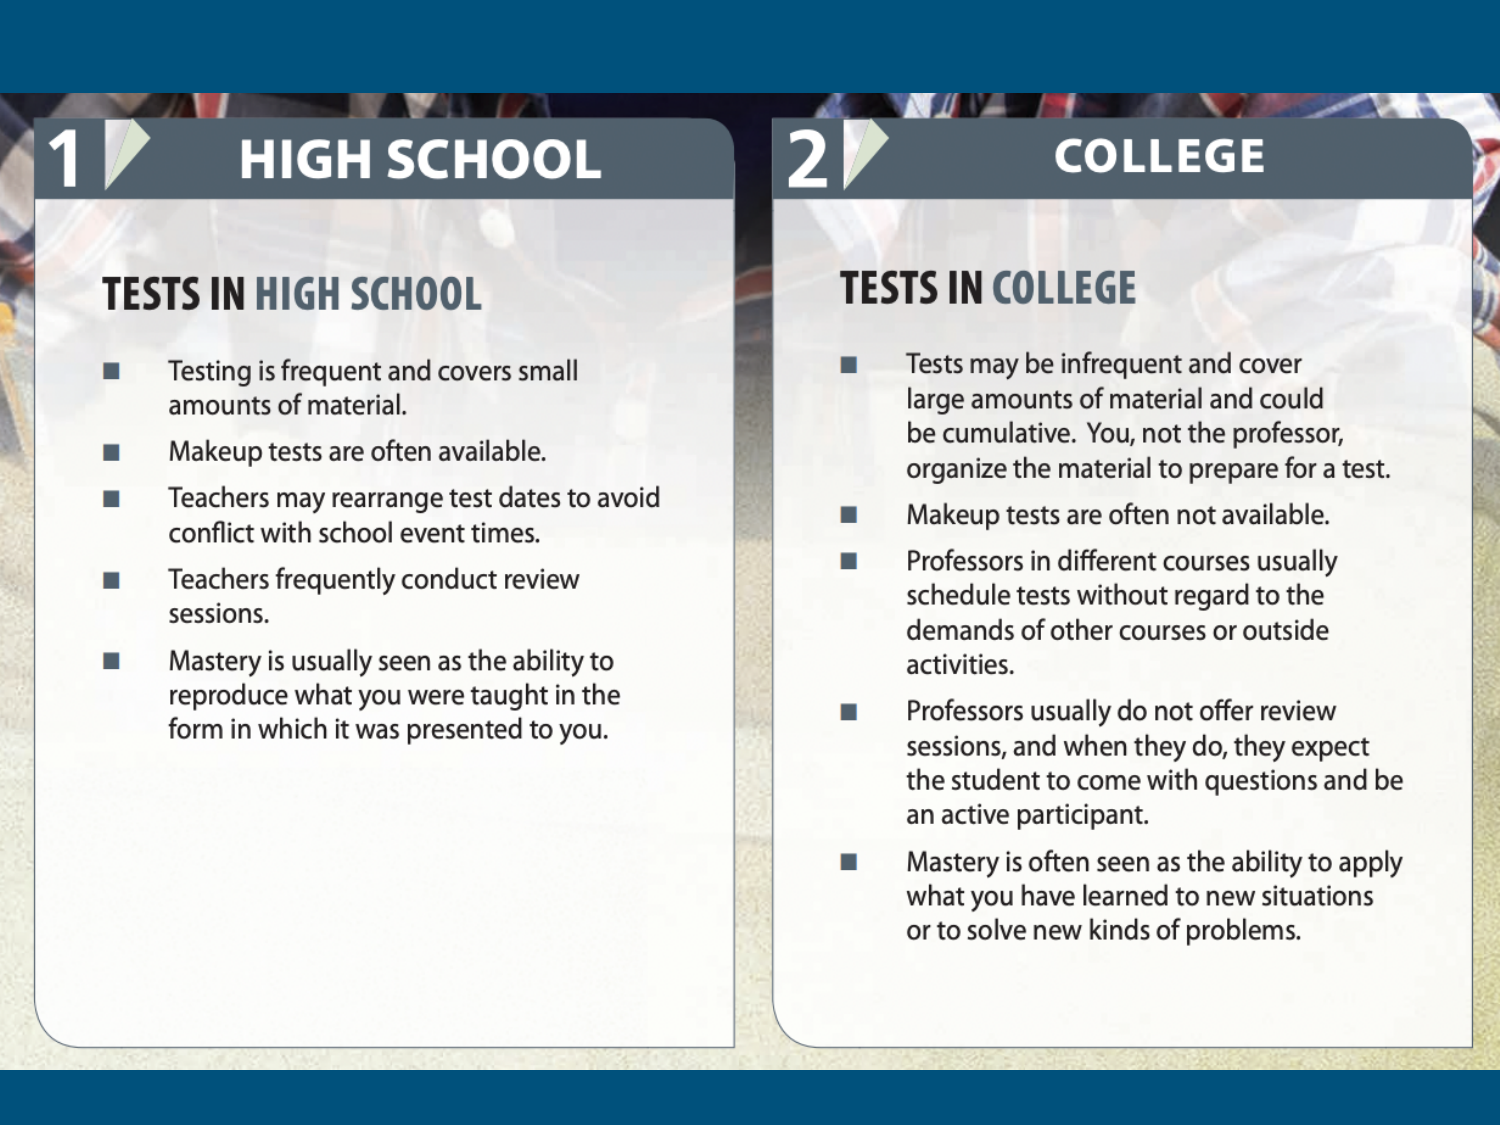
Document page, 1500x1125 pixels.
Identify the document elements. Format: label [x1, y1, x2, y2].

picture [0, 94, 1500, 1069]
